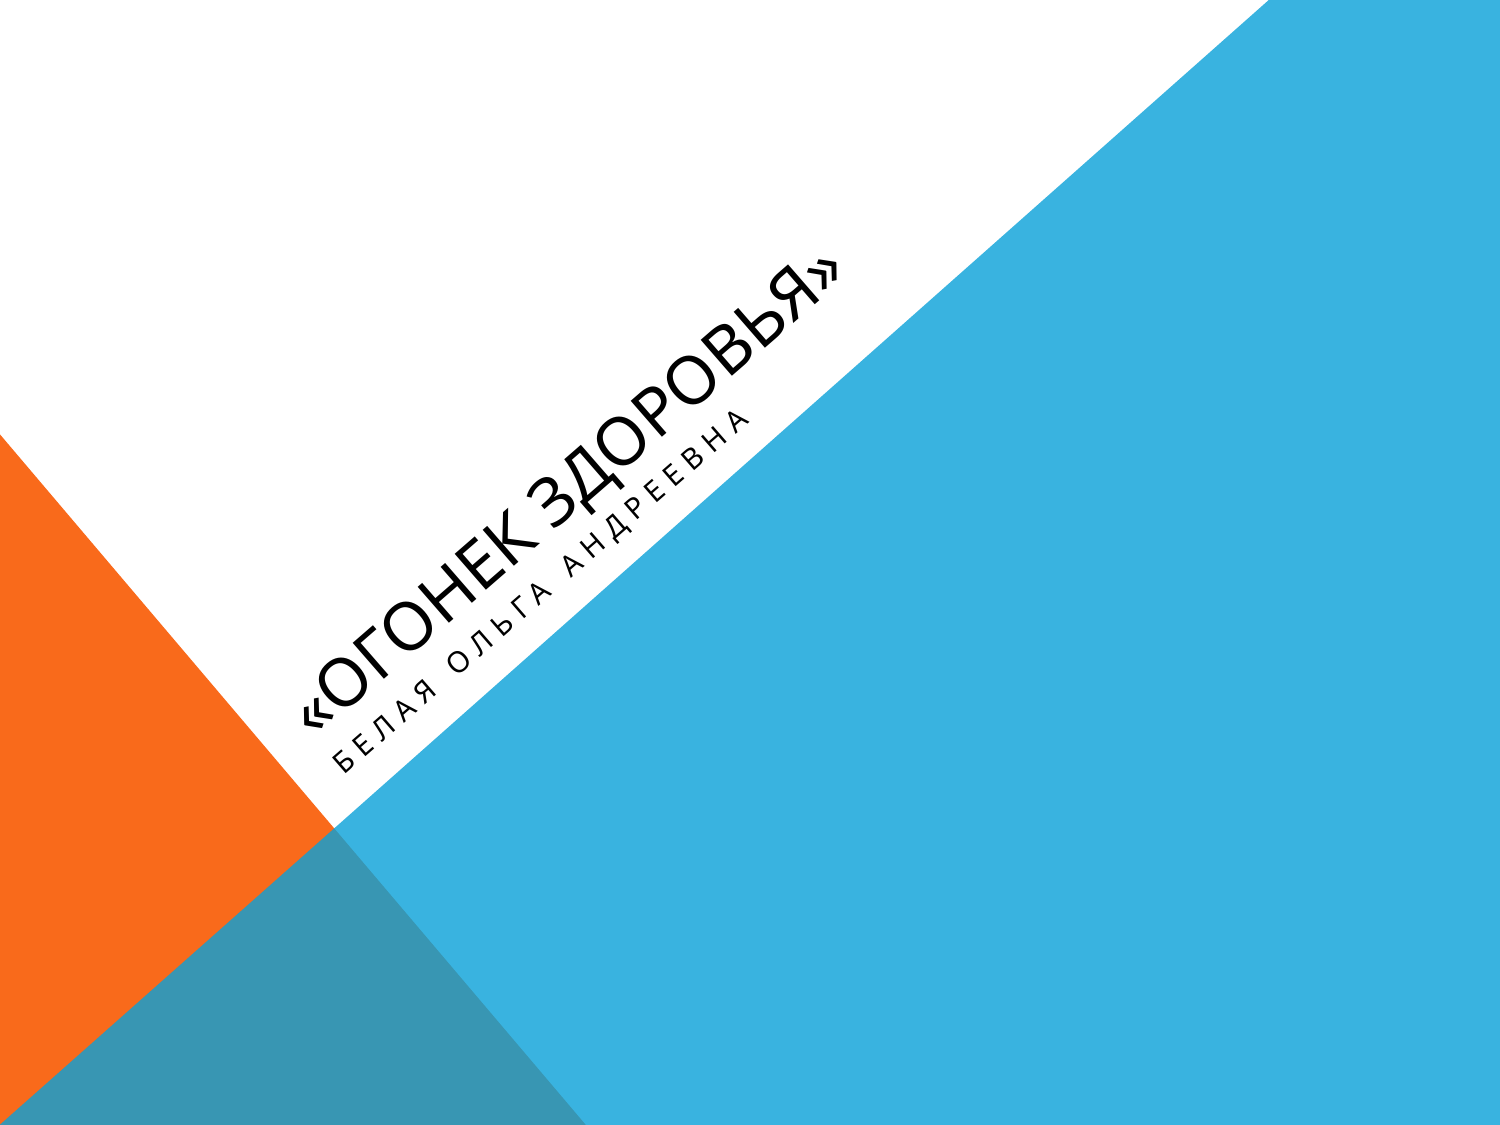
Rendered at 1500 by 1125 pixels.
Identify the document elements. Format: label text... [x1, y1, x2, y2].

title «Огонек здоровья» [182, 4, 1012, 761]
subtitle Белая Ольга Андреевна [312, 61, 1154, 804]
